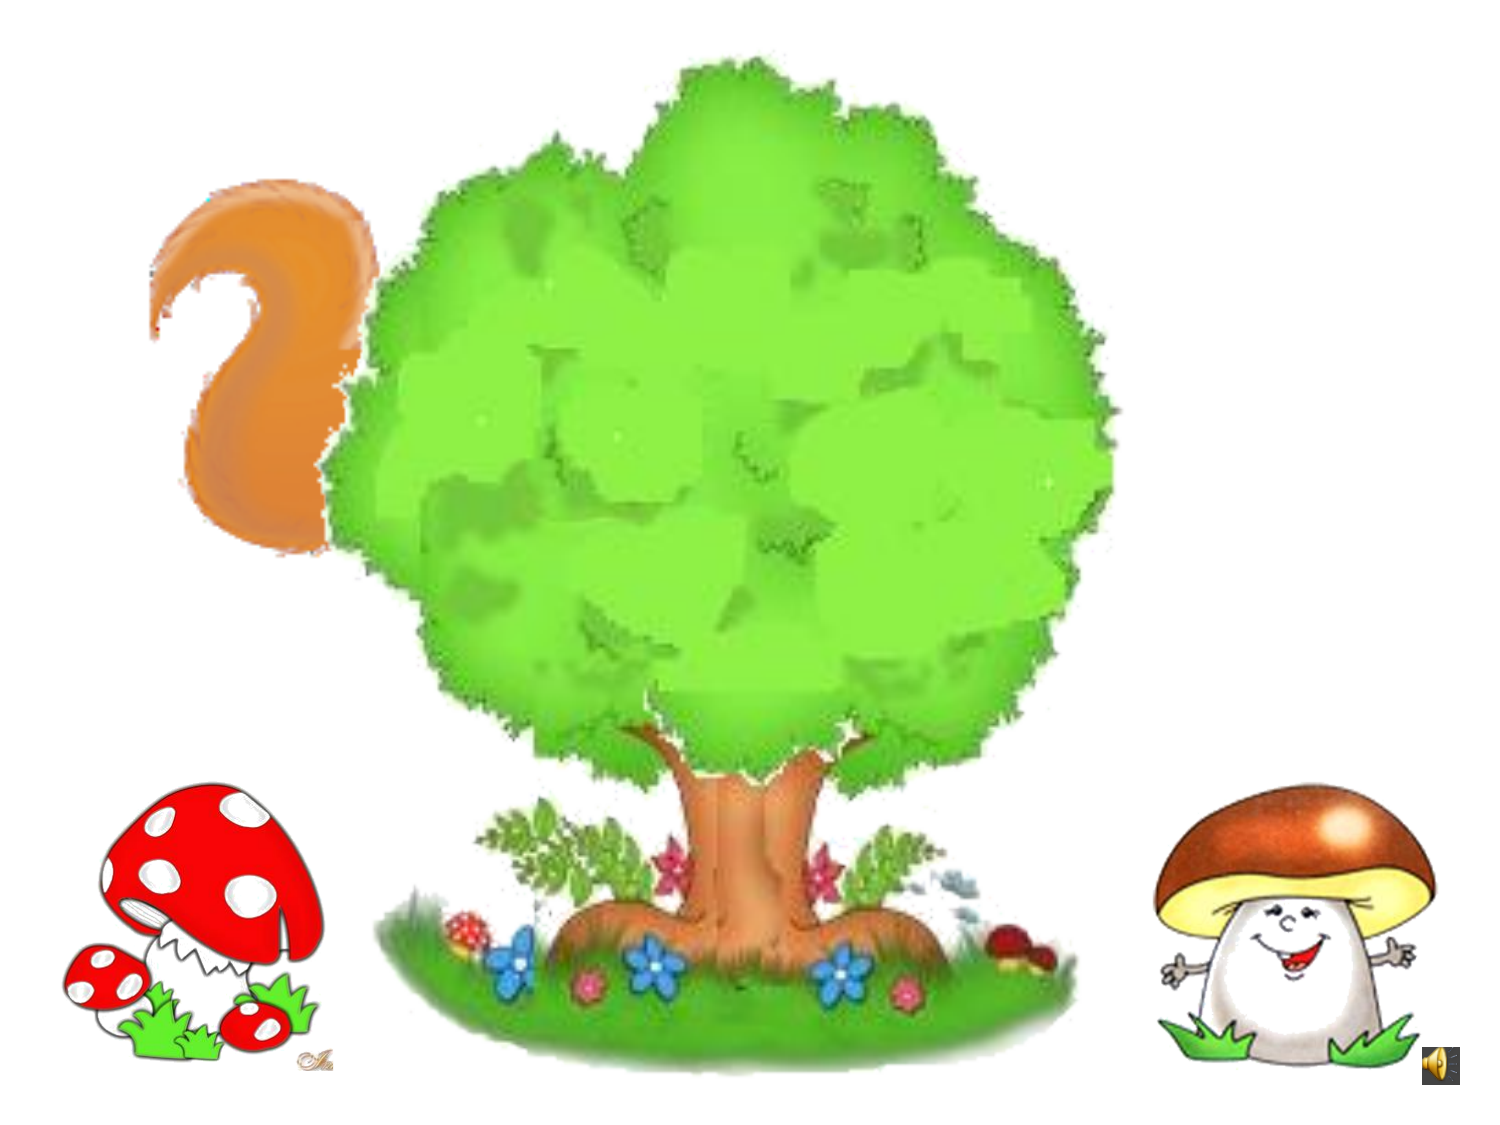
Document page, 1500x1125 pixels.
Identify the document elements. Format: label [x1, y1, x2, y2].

picture [52, 42, 1129, 1083]
picture [1142, 762, 1462, 1087]
